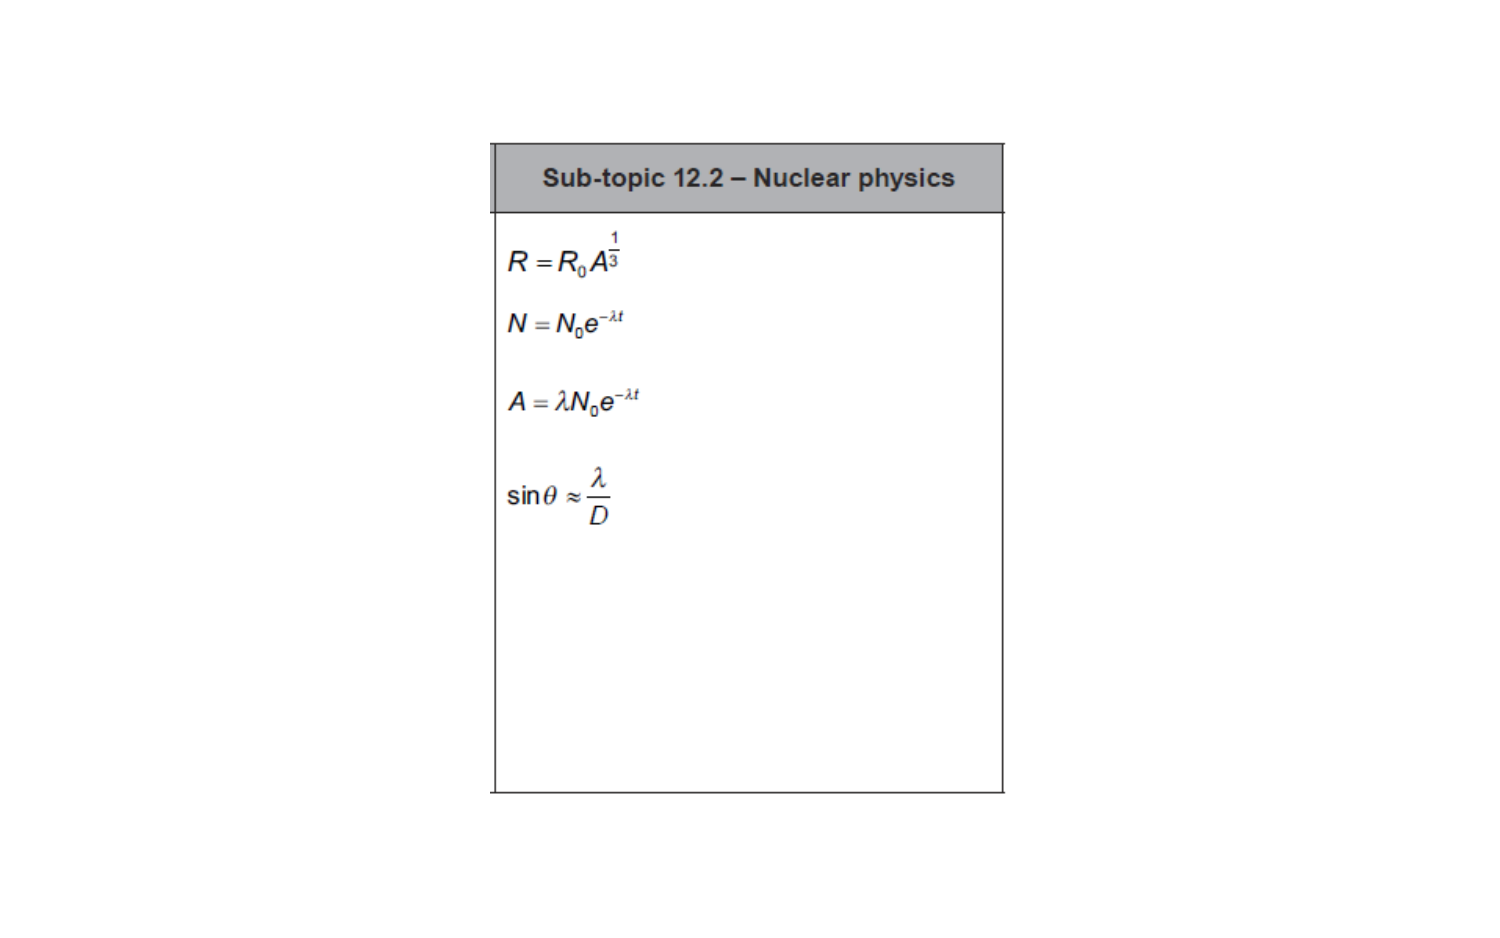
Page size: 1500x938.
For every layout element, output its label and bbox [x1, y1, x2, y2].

picture [490, 137, 1010, 801]
